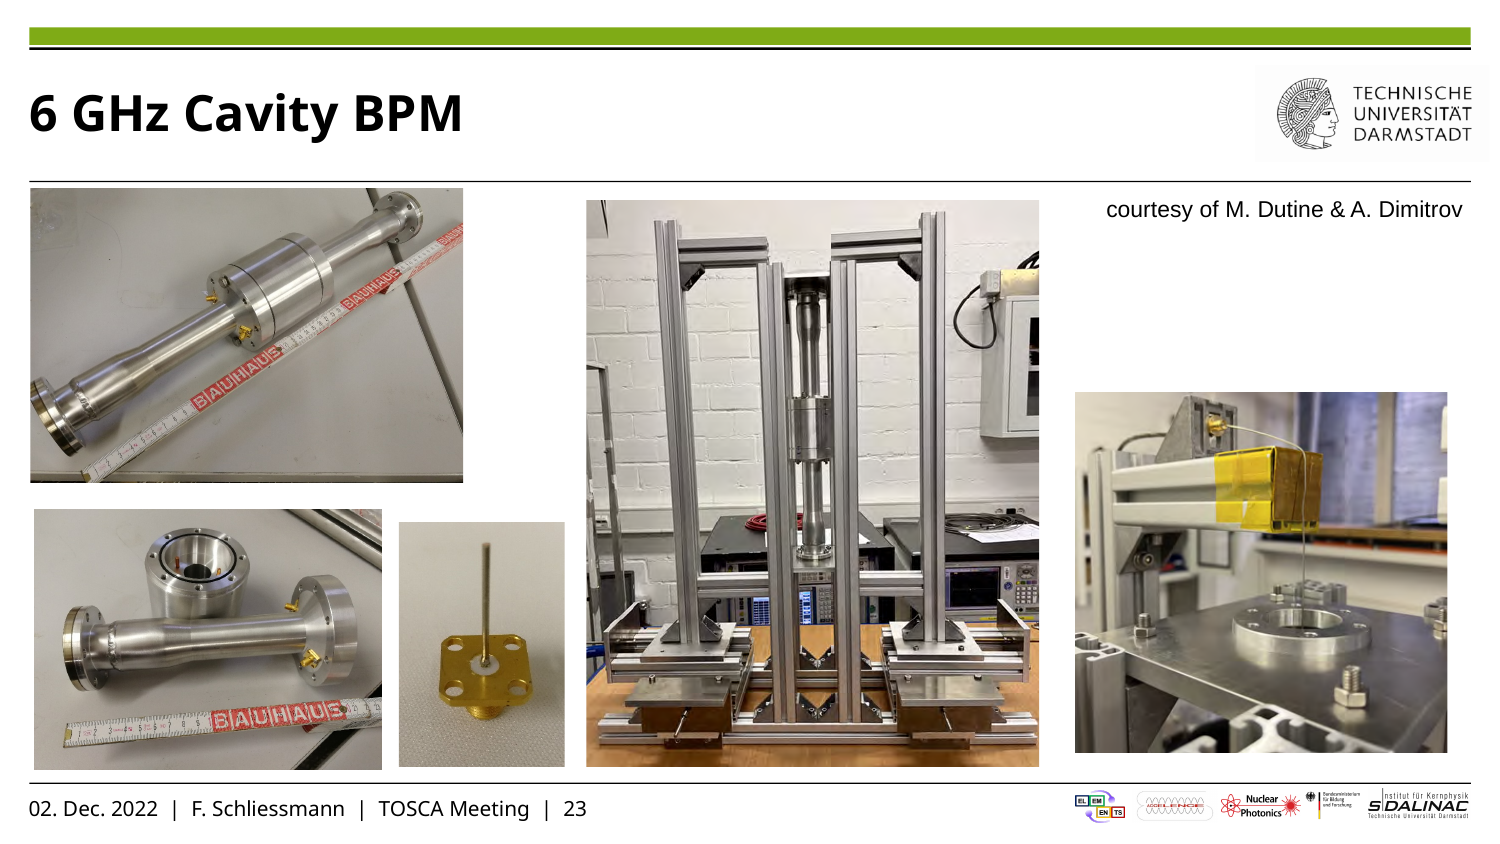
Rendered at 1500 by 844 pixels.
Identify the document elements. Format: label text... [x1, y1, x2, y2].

text_box courtesy of M. Dutine & A. Dimitrov [1091, 186, 1479, 229]
picture [398, 521, 565, 768]
title 6 GHz Cavity BPM [29, 60, 1149, 164]
picture [1255, 65, 1490, 162]
picture [34, 509, 383, 771]
picture [1221, 794, 1301, 817]
picture [1075, 790, 1125, 823]
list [586, 200, 1040, 767]
picture [1132, 788, 1218, 823]
picture [1305, 791, 1361, 820]
picture [30, 188, 464, 483]
picture [1074, 392, 1448, 753]
